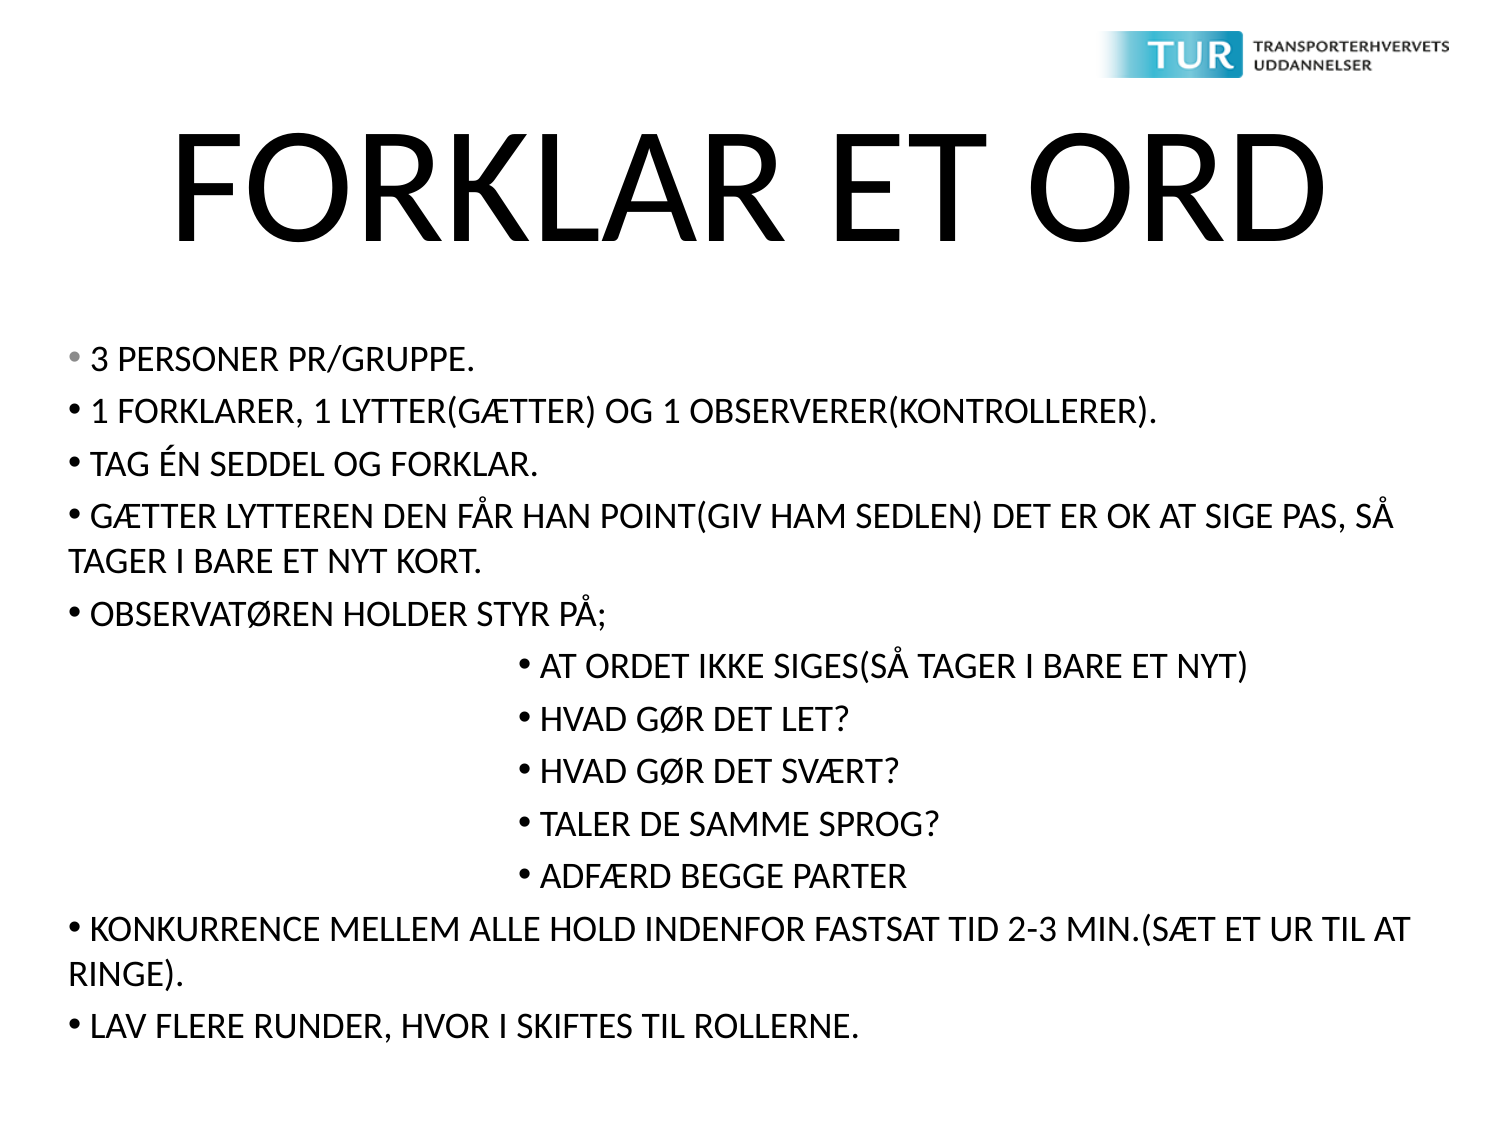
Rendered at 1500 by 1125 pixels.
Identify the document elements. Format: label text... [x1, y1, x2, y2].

subtitle 3 PERSONER PR/GRUPPE. 1 FORKLARER, 1 LYTTER(GÆTTER) OG 1 OBSERVERER(KONTROLLERER). TAG ÉN SEDDEL OG FORKLAR. GÆTTER LYTTEREN DEN FÅR HAN POINT(GIV HAM SEDLEN) DET ER OK AT SIGE PAS, SÅ TAGER I BARE ET NYT KORT. OBSERVATØREN HOLDER STYR PÅ; AT ORDET IKKE SIGES(SÅ TAGER I BARE ET NYT) HVAD GØR DET LET? HVAD GØR DET SVÆRT? TALER DE SAMME SPROG? ADFÆRD BEGGE PARTER KONKURRENCE MELLEM ALLE HOLD INDENFOR FASTSAT TID 2-3 MIN.(SÆT ET UR TIL AT RINGE). LAV FLERE RUNDER, HVOR I SKIFTES TIL ROLLERNE. [53, 326, 1447, 1125]
picture [1096, 31, 1449, 78]
title FORKLAR ET ORD [112, 54, 1388, 296]
